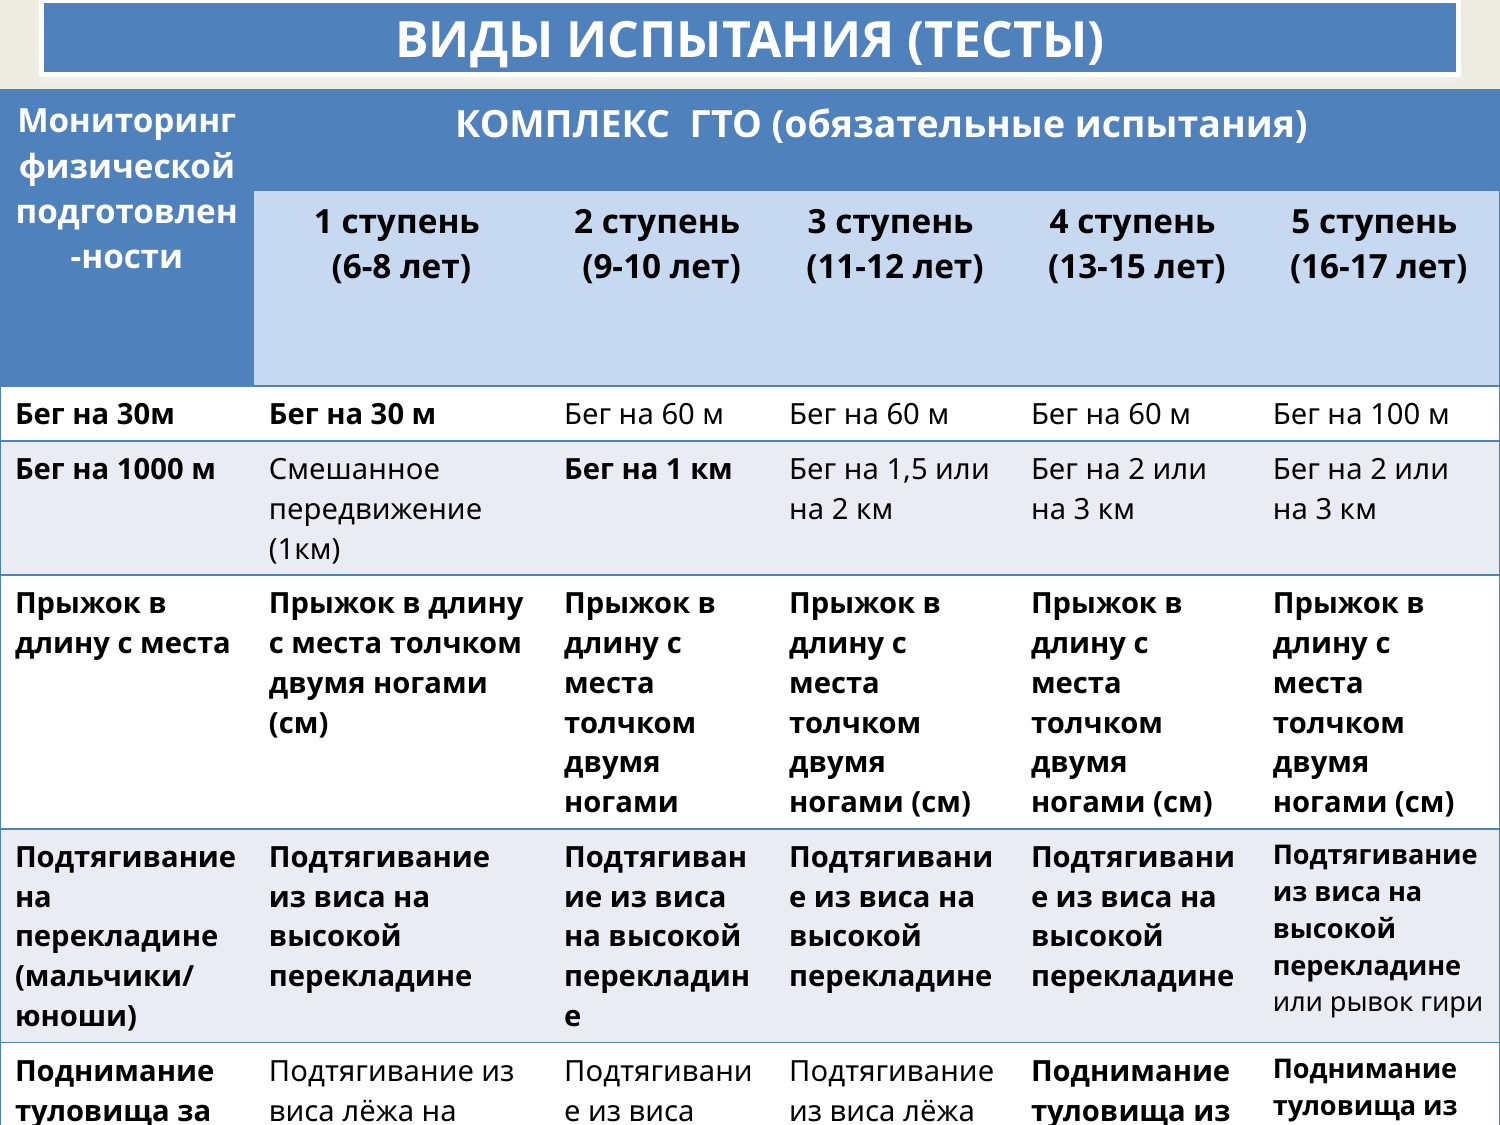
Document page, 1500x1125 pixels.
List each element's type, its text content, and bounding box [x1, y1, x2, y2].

table_header КОМПЛЕКС ГТО (обязательные испытания) [254, 91, 1499, 189]
table_cell Бег на 1000 м [1, 442, 254, 574]
table_cell Бег на 60 м [1016, 387, 1258, 440]
table_cell Подтягивание из виса на высокой перекладине или рывок гири [1258, 830, 1499, 1042]
table_cell Подтягивание из виса на высокой перекладине [254, 830, 549, 1042]
table_cell 5 ступень (16-17 лет) [1258, 191, 1499, 385]
table_cell Бег на 1 км [549, 442, 774, 574]
table_cell Бег на 30 м [254, 387, 549, 440]
table_cell Подтягивание из виса на высокой перекладине [549, 830, 774, 1042]
table_cell Бег на 2 или на 3 км [1016, 442, 1258, 574]
table_cell Подтягивание на перекладине (мальчики/ юноши) [1, 830, 254, 1042]
table_cell Поднимание туловища из положения лёжа на спине за 1 мин. [1258, 1043, 1499, 1125]
table_cell Подтягивание из виса лёжа на низкой перекладине [774, 1043, 1016, 1125]
table_cell Бег на 2 или на 3 км [1258, 442, 1499, 574]
table_cell Прыжок в длину с места толчком двумя ногами (см) [774, 576, 1016, 828]
table_cell Прыжок в длину с места толчком двумя ногами (см) [1258, 576, 1499, 828]
table_cell 4 ступень (13-15 лет) [1016, 191, 1258, 385]
table_cell Бег на 100 м [1258, 387, 1499, 440]
table_cell Бег на 1,5 или на 2 км [774, 442, 1016, 574]
text_box ВИДЫ ИСПЫТАНИЯ (ТЕСТЫ) [39, 0, 1461, 77]
table_cell Подтягивание из виса лёжа на низкой перекладине [254, 1043, 549, 1125]
table_cell Прыжок в длину с места толчком двумя ногами [549, 576, 774, 828]
table_cell Бег на 30м [1, 387, 254, 440]
table_cell 2 ступень (9-10 лет) [549, 191, 774, 385]
table_cell Бег на 60 м [549, 387, 774, 440]
table_cell Прыжок в длину с места [1, 576, 254, 828]
table_cell Прыжок в длину с места толчком двумя ногами (см) [1016, 576, 1258, 828]
table_cell Поднимание туловища за 30 сек. (девочки/ девушки) [1, 1043, 254, 1125]
table_cell 1 ступень (6-8 лет) [254, 191, 549, 385]
table_cell Подтягивание из виса на высокой перекладине [1016, 830, 1258, 1042]
table_cell Бег на 60 м [774, 387, 1016, 440]
table_cell Смешанное передвижение (1км) [254, 442, 549, 574]
table_cell Прыжок в длину с места толчком двумя ногами (см) [254, 576, 549, 828]
table_cell Поднимание туловища из положения лёжа на спине [1016, 1043, 1258, 1125]
table_header Мониторинг физической подготовлен-ности [1, 91, 254, 385]
table_cell Подтягивание из виса лёжа на низкой перекладине [549, 1043, 774, 1125]
table_cell 3 ступень (11-12 лет) [774, 191, 1016, 385]
table_cell Подтягивание из виса на высокой перекладине [774, 830, 1016, 1042]
